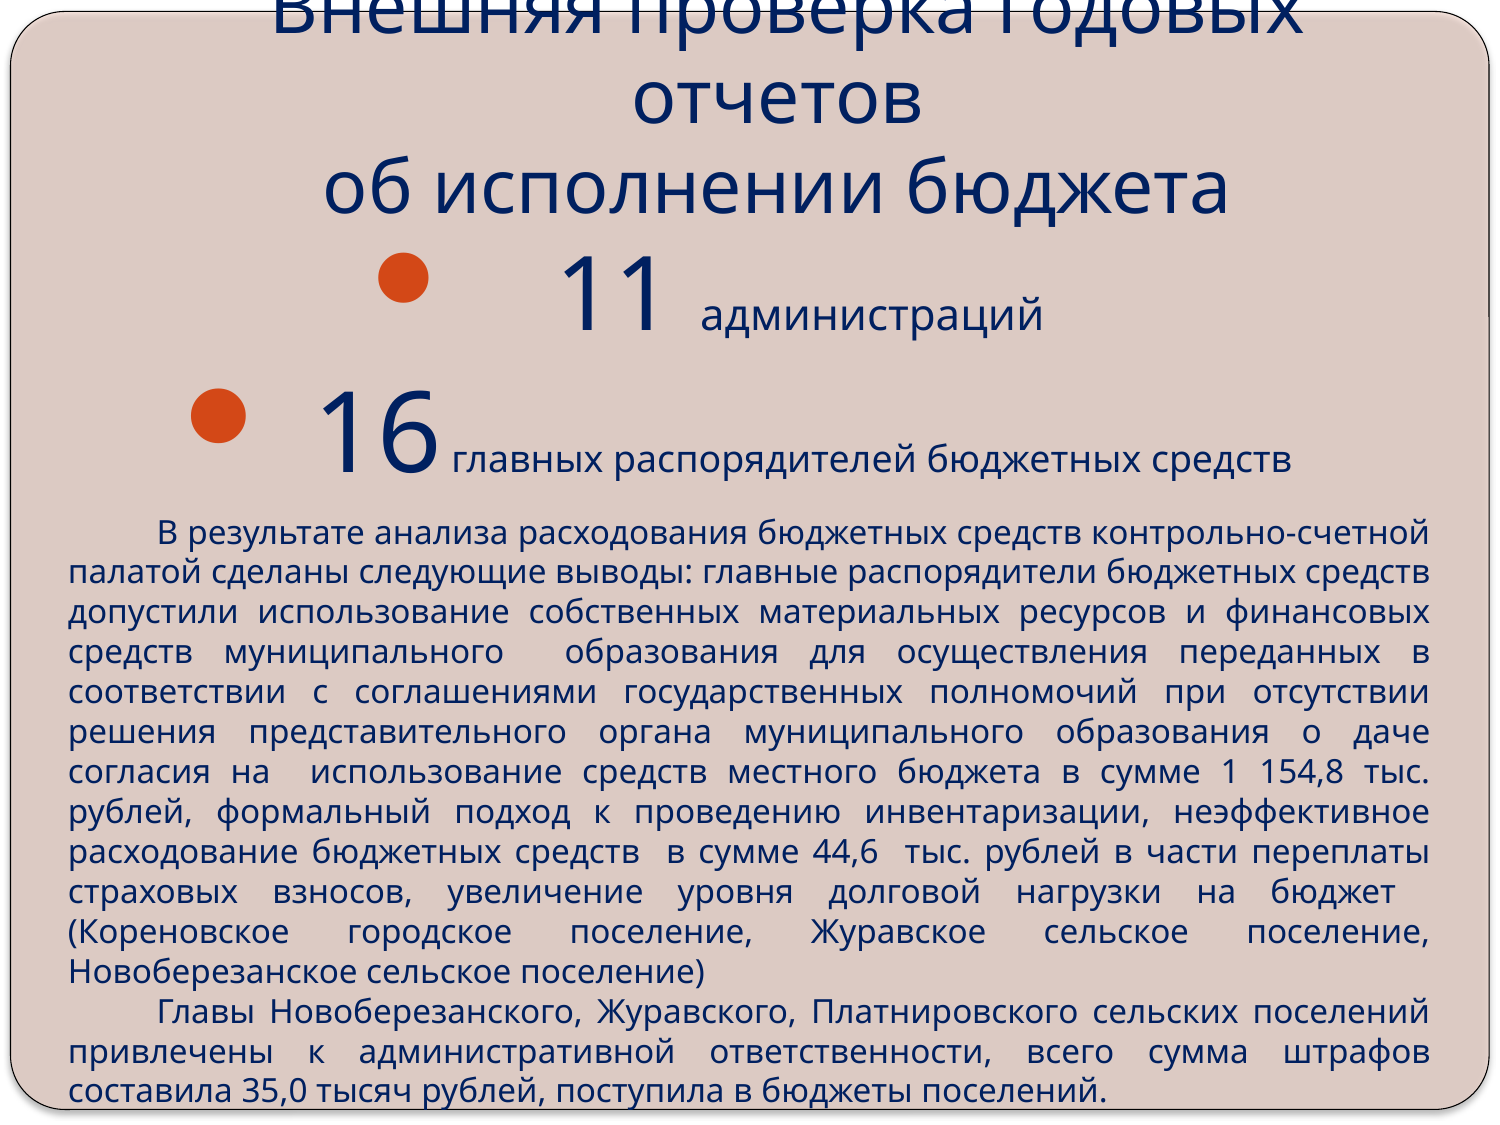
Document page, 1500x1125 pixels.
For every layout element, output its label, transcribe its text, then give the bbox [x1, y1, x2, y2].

list 11 администраций 16 главных распорядителей бюджетных средств [64, 219, 1471, 504]
text_box В результате анализа расходования бюджетных средств контрольно-счетной палатой сделаны следующие выводы: главные распорядители бюджетных средств допустили использование собственных материальных ресурсов и финансовых средств муниципального образования для осуществления переданных в соответствии с соглашениями государственных полномочий при отсутствии решения представительного органа муниципального образования о даче согласия на использование средств местного бюджета в сумме 1 154,8 тыс. рублей, формальный подход к проведению инвентаризации, неэффективное расходование бюджетных средств в сумме 44,6 тыс. рублей в части переплаты страховых взносов, увеличение уровня долговой нагрузки на бюджет (Кореновское городское поселение, Журавское сельское поселение, Новоберезанское сельское поселение) Главы Новоберезанского, Журавского, Платнировского сельских поселений привлечены к административной ответственности, всего сумма штрафов составила 35,0 тысяч рублей, поступила в бюджеты поселений. [53, 503, 1447, 1117]
title Внешняя проверка годовых отчетов об исполнении бюджета [150, 45, 1425, 219]
